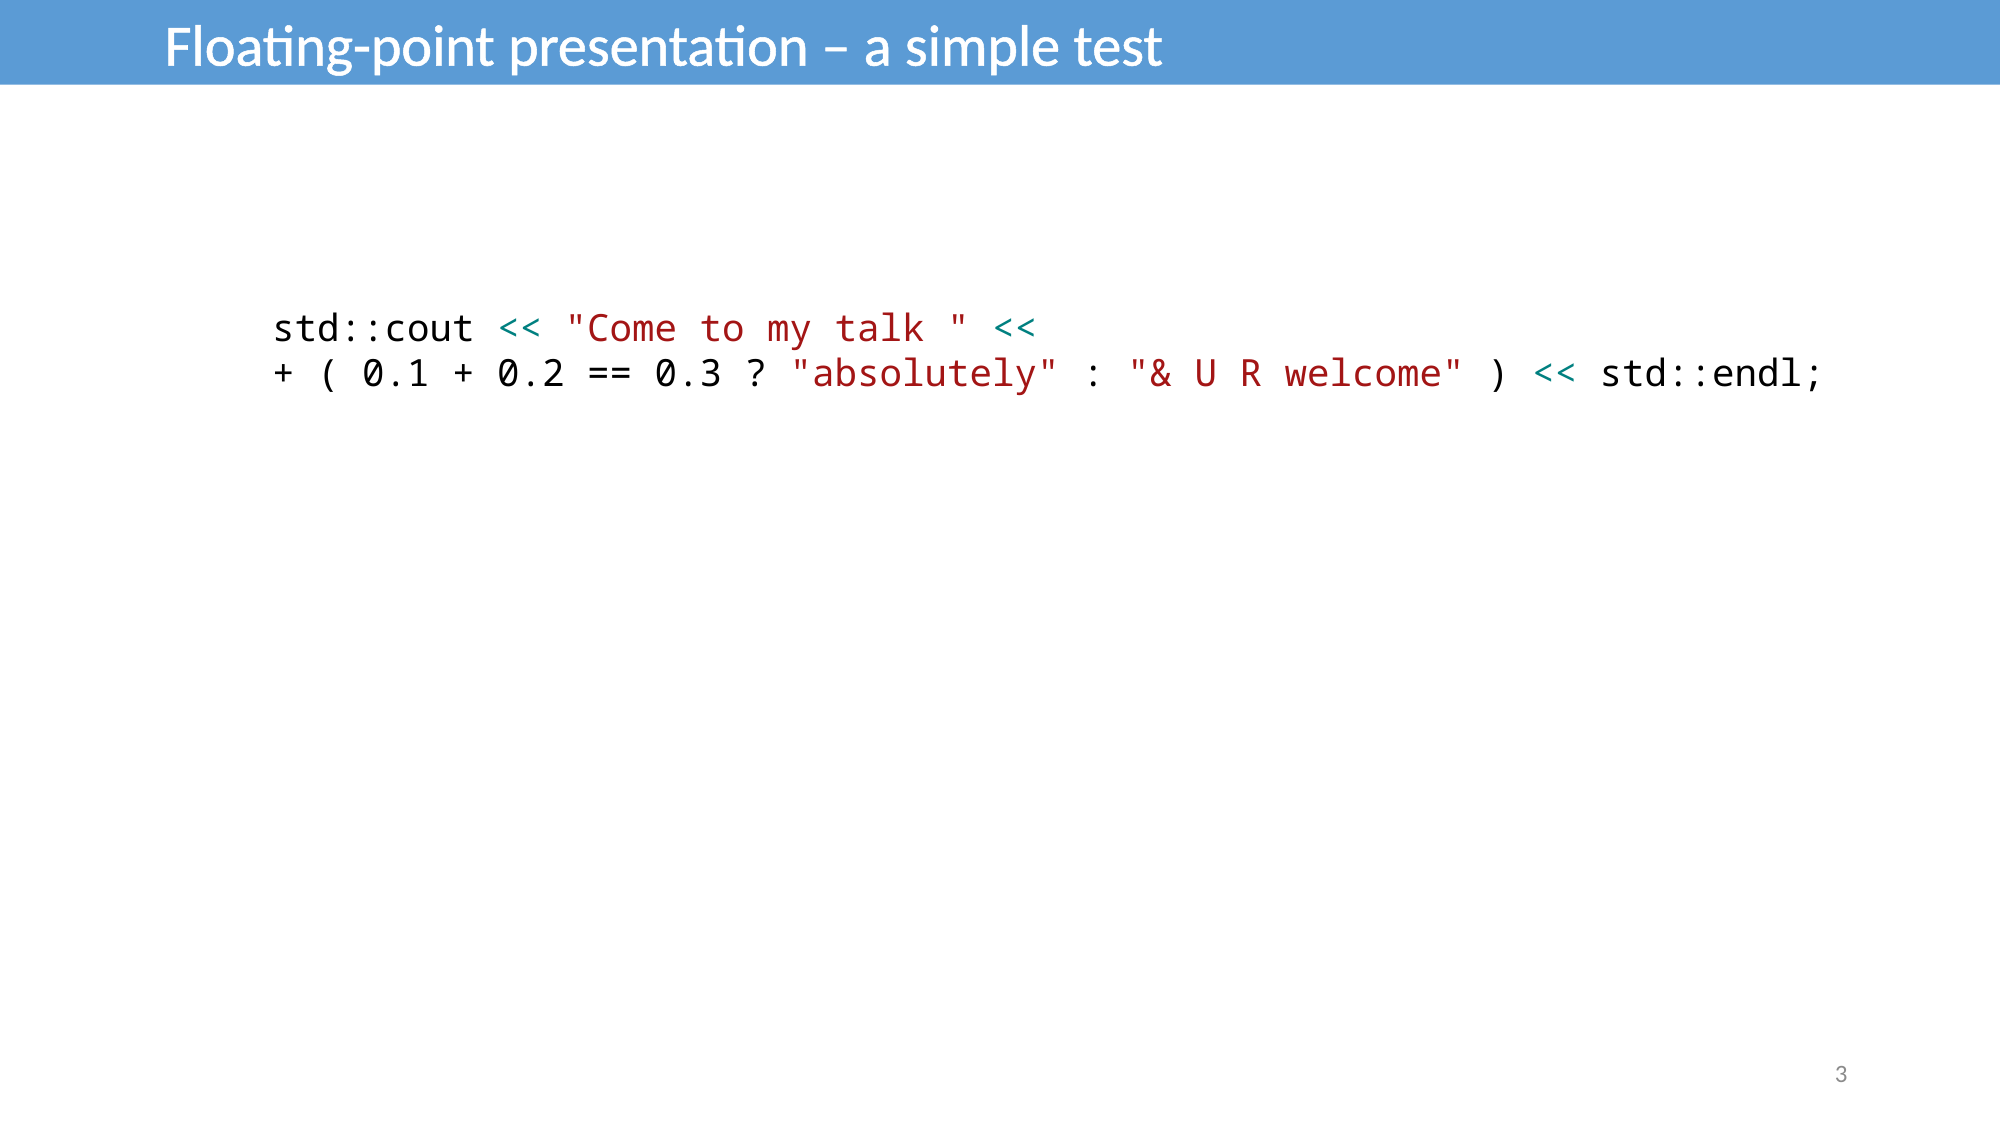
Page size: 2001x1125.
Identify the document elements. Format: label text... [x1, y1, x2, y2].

slide_number 3 [1412, 1042, 1863, 1103]
text_box std::cout << "Come to my talk " << + ( 0.1 + 0.2 == 0.3 ? "absolutely" : "& U R welcome" ) << std::endl; [257, 296, 1937, 402]
text_box Floating-point presentation – a simple test [0, 0, 2000, 85]
